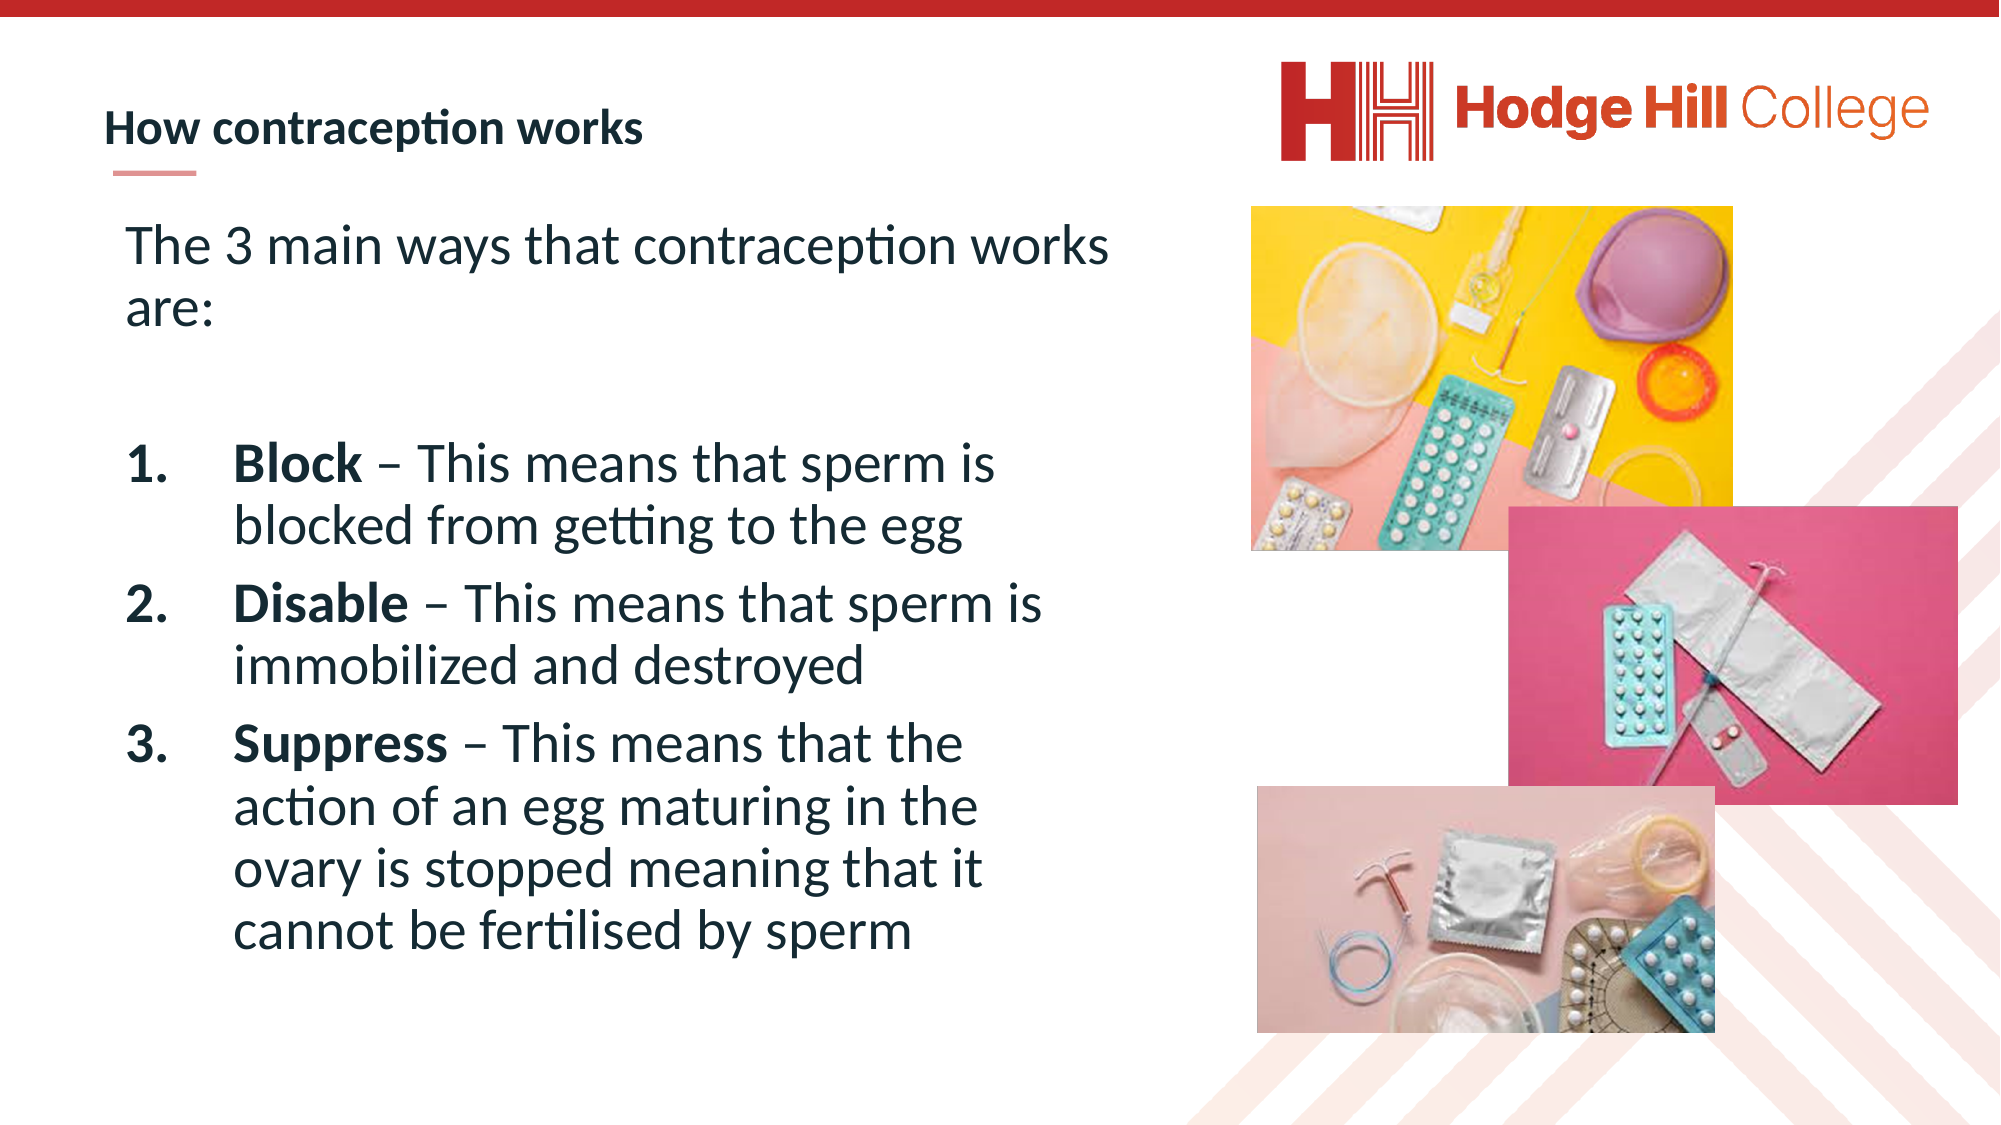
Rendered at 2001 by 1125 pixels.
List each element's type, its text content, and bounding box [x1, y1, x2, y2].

picture [0, 0, 1999, 17]
list The 3 main ways that contraception works are: Block – This means that sperm is blocked from getting to the egg Disable – This means that sperm is immobilized and destroyed Suppress – This means that the action of an egg maturing in the ovary is stopped meaning that it cannot be fertilised by sperm [110, 219, 1073, 984]
title How contraception works [102, 29, 1091, 219]
picture [1280, 61, 1929, 161]
picture [1073, 198, 2000, 1125]
